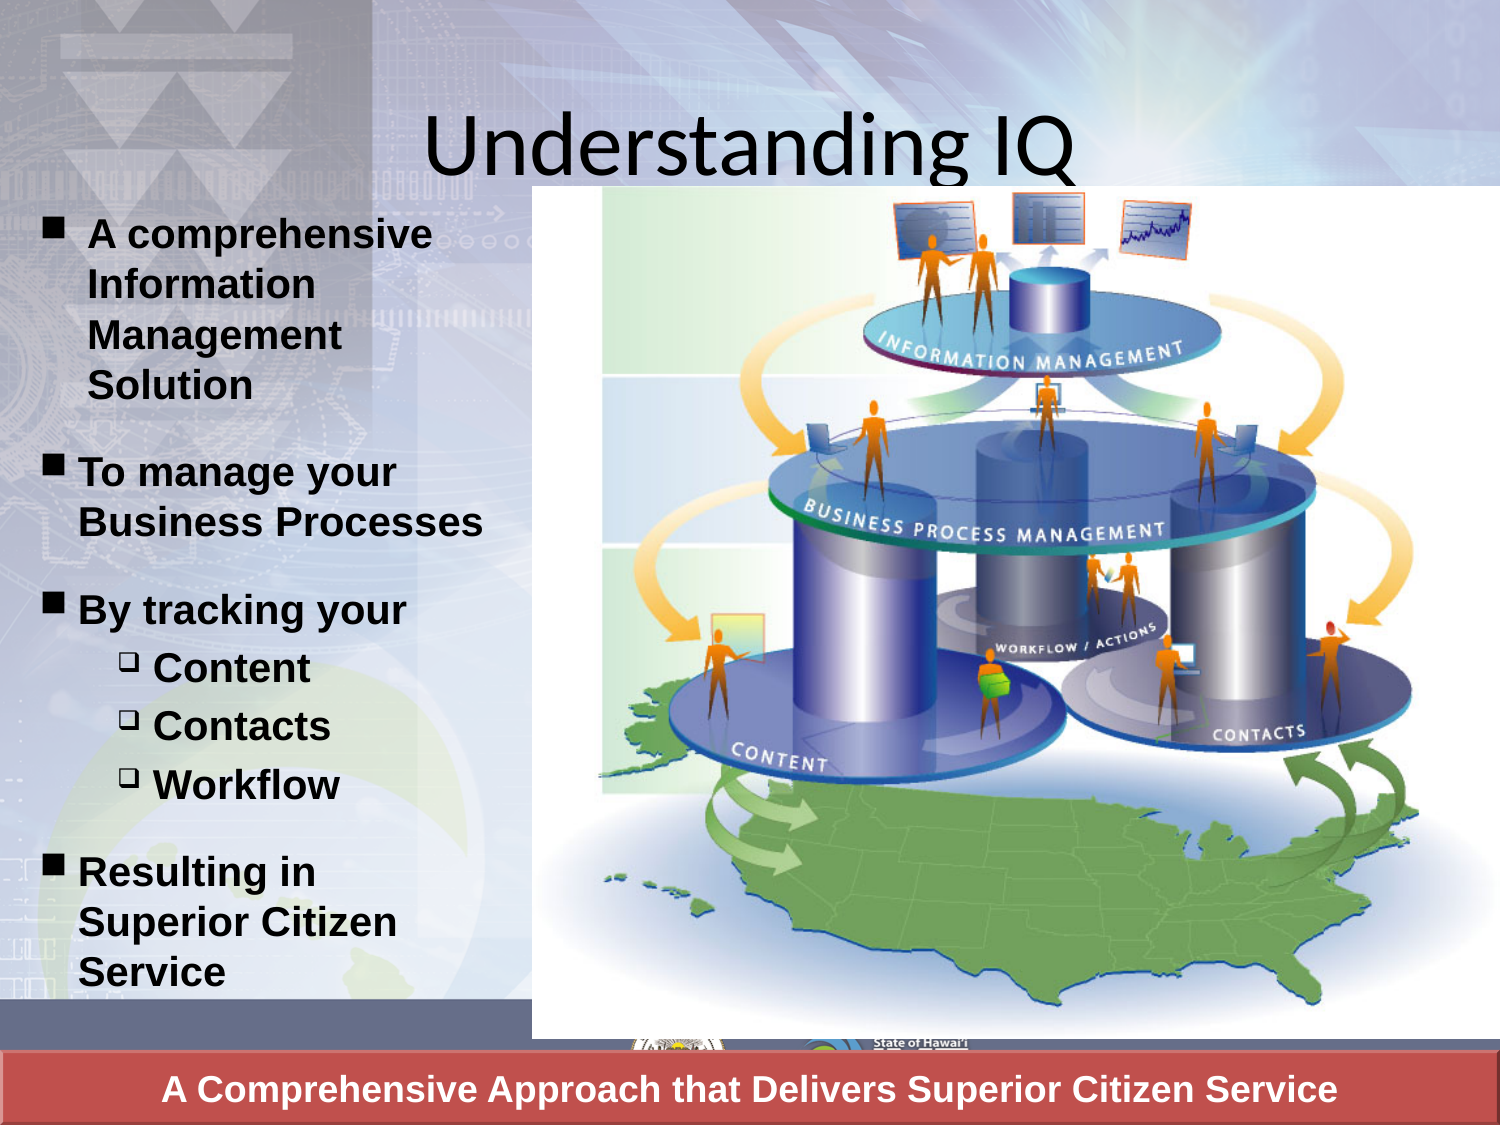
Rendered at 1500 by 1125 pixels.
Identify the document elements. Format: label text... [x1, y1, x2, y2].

title Understanding IQ [75, 45, 1425, 199]
text_box A comprehensive Information Management Solution To manage your Business Processes By tracking your Content Contacts Workflow Resulting in Superior Citizen Service [24, 199, 527, 1025]
text_box A Comprehensive Approach that Delivers Superior Citizen Service [0, 1049, 1500, 1125]
picture [0, 0, 1500, 1049]
